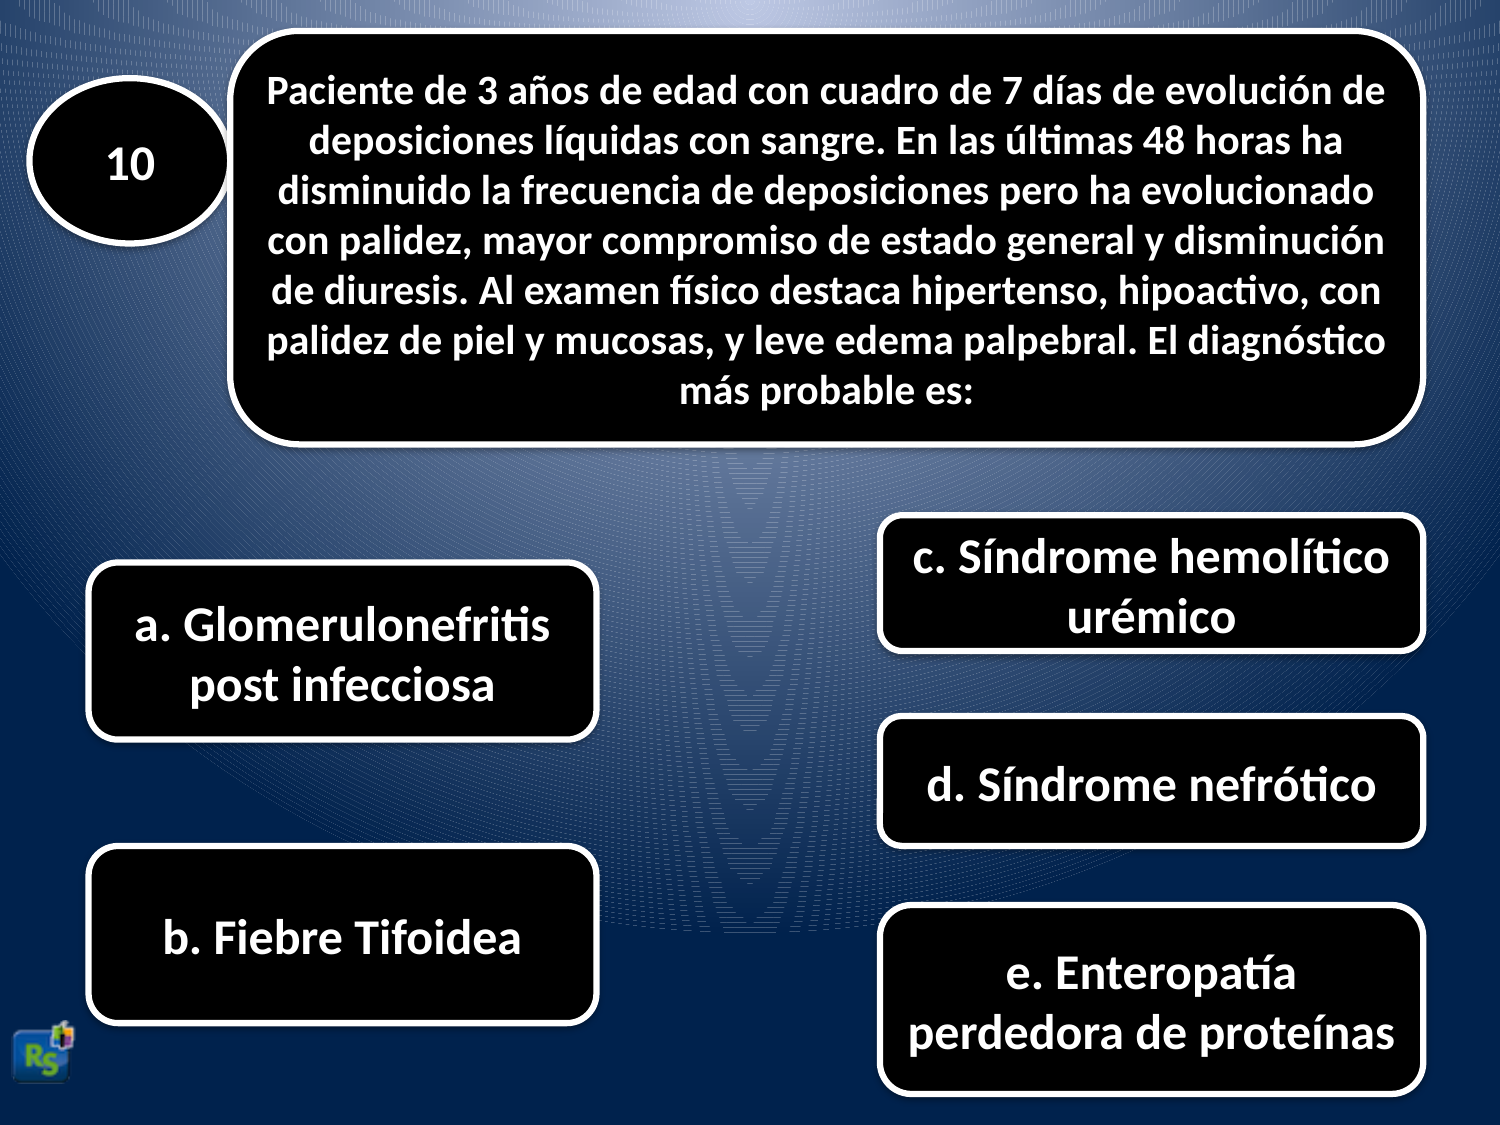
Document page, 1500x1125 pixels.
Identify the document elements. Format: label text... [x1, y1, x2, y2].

text_box Paciente de 3 años de edad con cuadro de 7 días de evolución de deposiciones líquidas con sangre. En las últimas 48 horas ha disminuido la frecuencia de deposiciones pero ha evolucionado con palidez, mayor compromiso de estado general y disminución de diuresis. Al examen físico destaca hipertenso, hipoactivo, con palidez de piel y mucosas, y leve edema palpebral. El diagnóstico más probable es: [227, 27, 1427, 448]
text_box d. Síndrome nefrótico [876, 712, 1427, 850]
text_box c. Síndrome hemolítico urémico [876, 512, 1427, 655]
text_box e. Enteropatía perdedora de proteínas [876, 901, 1427, 1098]
text_box 10 [26, 74, 222, 247]
text_box a. Glomerulonefritis post infecciosa [85, 559, 600, 743]
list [10, 1020, 78, 1086]
text_box b. Fiebre Tifoidea [85, 842, 600, 1027]
